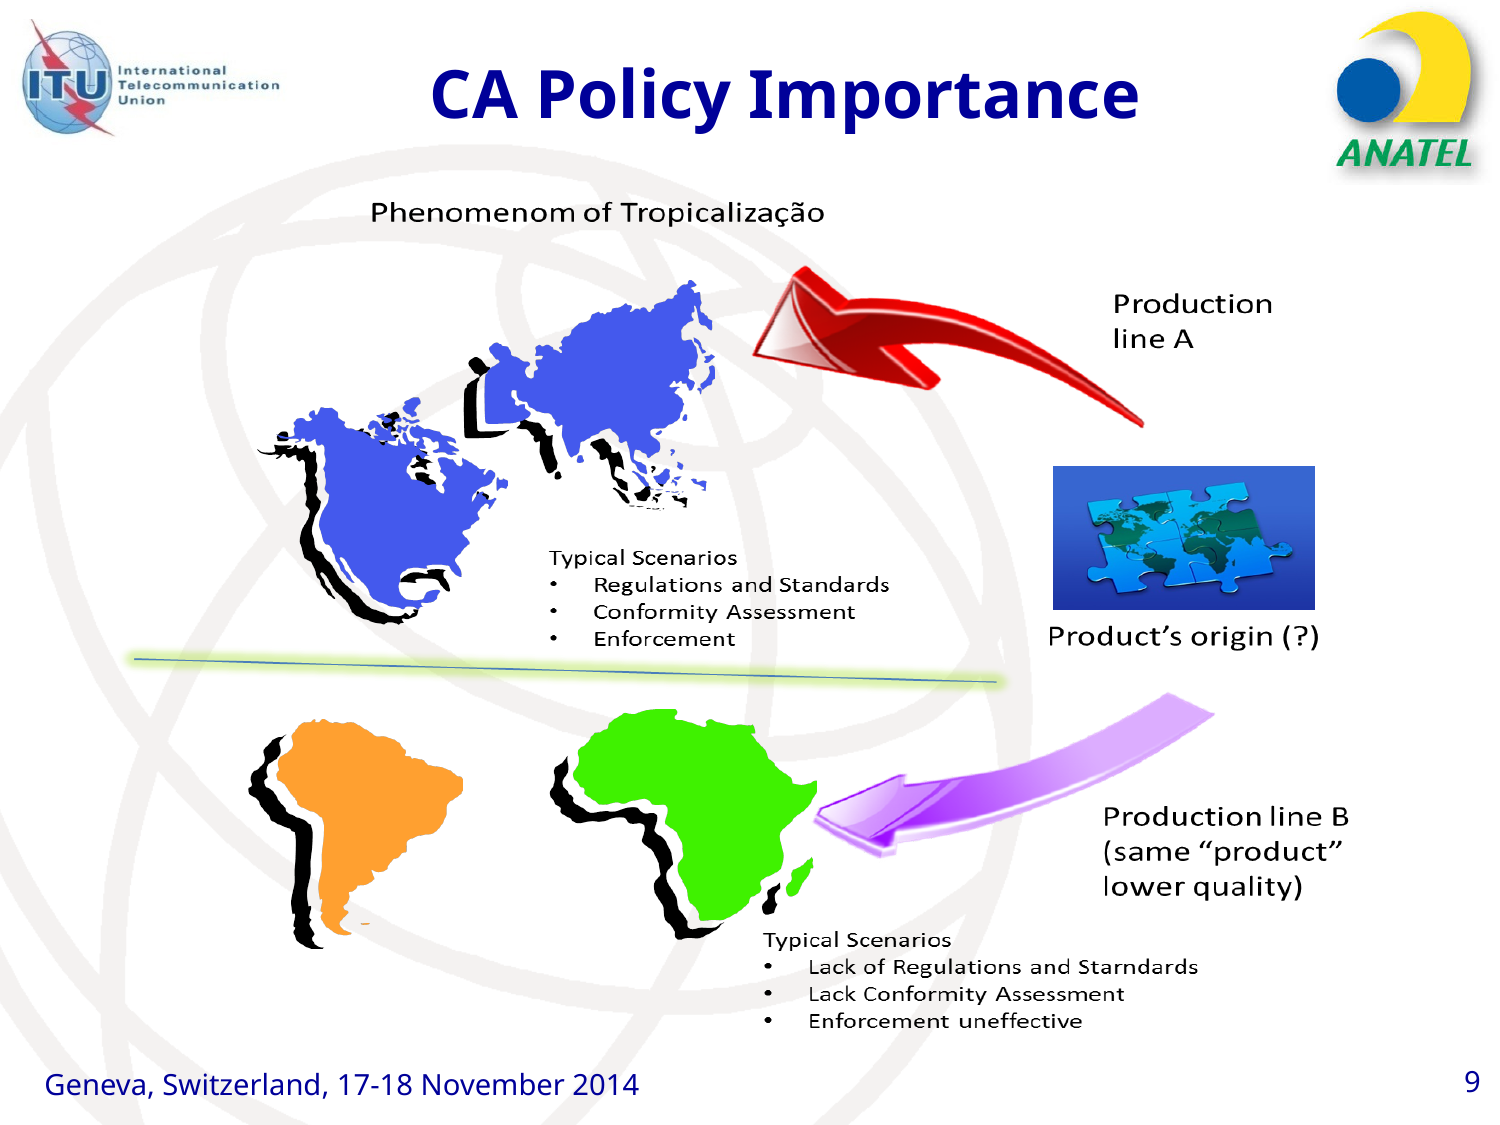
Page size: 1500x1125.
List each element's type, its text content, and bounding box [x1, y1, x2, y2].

picture [0, 0, 1500, 1125]
title CA Policy Importance [301, 0, 1270, 147]
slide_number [29, 1058, 692, 1111]
slide_number 9 [1271, 1055, 1497, 1125]
